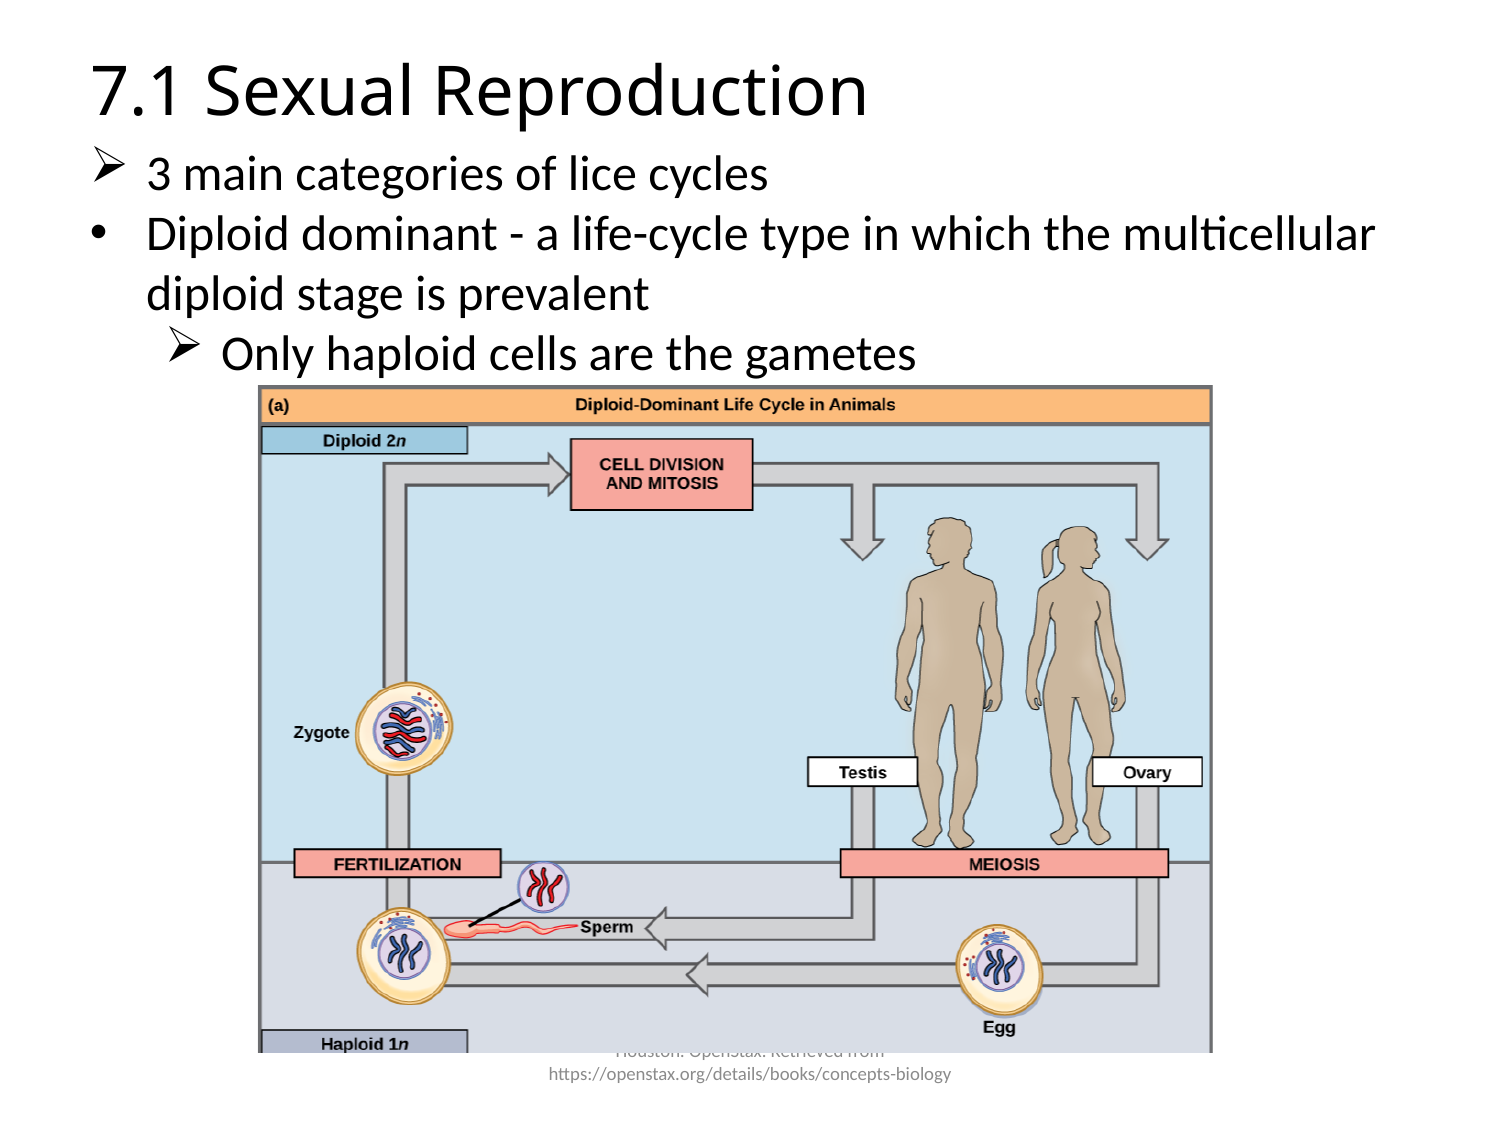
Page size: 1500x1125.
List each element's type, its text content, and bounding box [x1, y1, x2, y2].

text_box 3 main categories of lice cycles Diploid dominant - a life-cycle type in which the multicellular diploid stage is prevalent Only haploid cells are the gametes [75, 133, 1398, 389]
picture [257, 385, 1213, 1053]
footer Fowler, S., Roush, R., & Wise, J. (2013). Concepts of Biology. Houston: OpenStax. Retrieved from https://openstax.org/details/books/concepts-biology [496, 1053, 1004, 1067]
title 7.1 Sexual Reproduction [75, 39, 1398, 133]
text_box [75, 1067, 1336, 1114]
